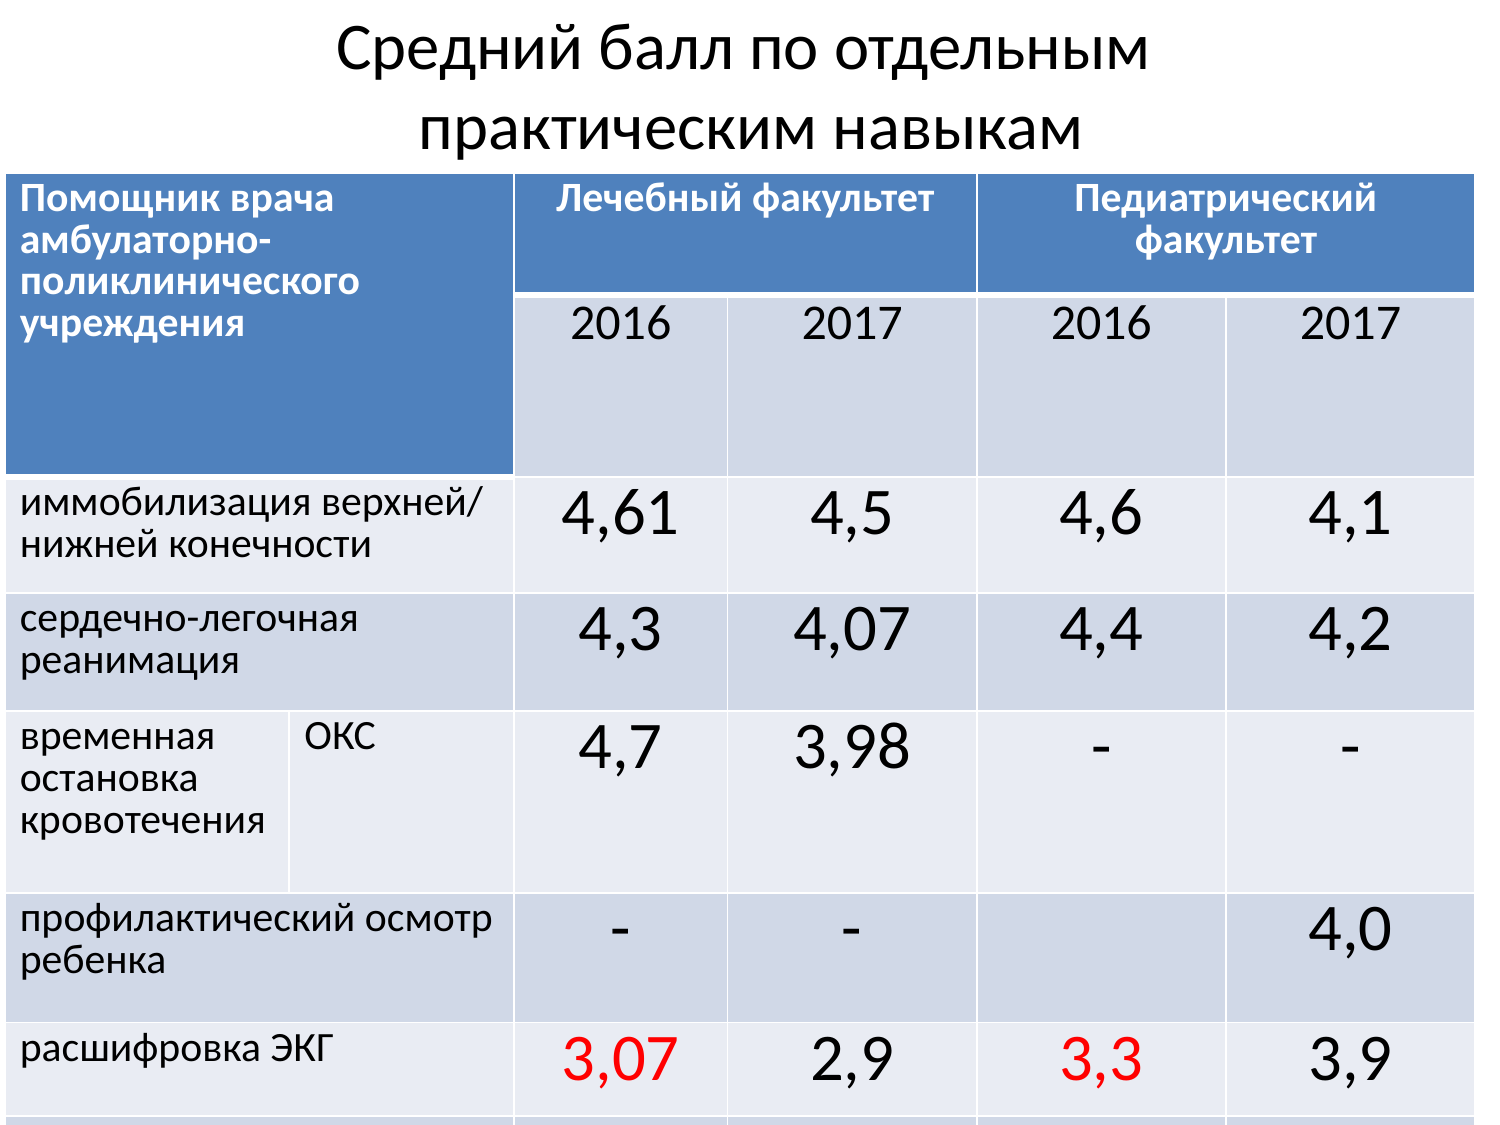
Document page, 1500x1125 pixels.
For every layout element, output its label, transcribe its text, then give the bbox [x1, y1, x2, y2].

table_header Лечебный факультет [515, 174, 976, 292]
table_cell Практический навык по выбору [6, 1117, 513, 1125]
title Средний балл по отдельным практическим навыкам [76, 19, 1427, 147]
table_cell сердечно-легочная реанимация [6, 594, 513, 710]
table_cell 2,9 [728, 1023, 976, 1115]
table_cell 4,2 [1227, 594, 1474, 710]
table_cell 2016 [515, 298, 727, 476]
table_cell 4,5 [728, 478, 976, 592]
table_header Педиатрический факультет [978, 174, 1474, 292]
table_cell 2016 [978, 298, 1225, 476]
table_cell - [1227, 712, 1474, 892]
table_cell 3,9 [1227, 1023, 1474, 1115]
table_cell 2017 [1227, 298, 1474, 476]
table_cell иммобилизация верхней/ нижней конечности [6, 480, 513, 592]
table_cell 4,3 [515, 594, 727, 710]
table_cell 4,1 [1227, 478, 1474, 592]
table_cell 4,4 [978, 1117, 1225, 1125]
table_header Помощник врача амбулаторно-поликлинического учреждения [6, 174, 513, 474]
table_cell 2017 [728, 298, 976, 476]
table_cell 4,61 [515, 478, 727, 592]
table_cell - [728, 894, 976, 1022]
table_cell 4,4 [1227, 1117, 1474, 1125]
table_cell расшифровка ЭКГ [6, 1023, 513, 1115]
table_cell ОКС [290, 712, 513, 892]
table_cell - [515, 894, 727, 1022]
table_cell 4,7 [515, 712, 727, 892]
table_cell 3,3 [978, 1023, 1225, 1115]
table_cell 4,07 [728, 594, 976, 710]
table_cell 4,0 [1227, 894, 1474, 1022]
table_cell 4,6 [515, 1117, 727, 1125]
table_cell временная остановка кровотечения [6, 712, 288, 892]
table_cell 4,5 [728, 1117, 976, 1125]
table_cell 3,98 [728, 712, 976, 892]
table_cell - [978, 712, 1225, 892]
table_cell 3,07 [515, 1023, 727, 1115]
table_cell 4,6 [978, 478, 1225, 592]
table_cell [978, 894, 1225, 1022]
table_cell профилактический осмотр ребенка [6, 894, 513, 1022]
table_cell 4,4 [978, 594, 1225, 710]
